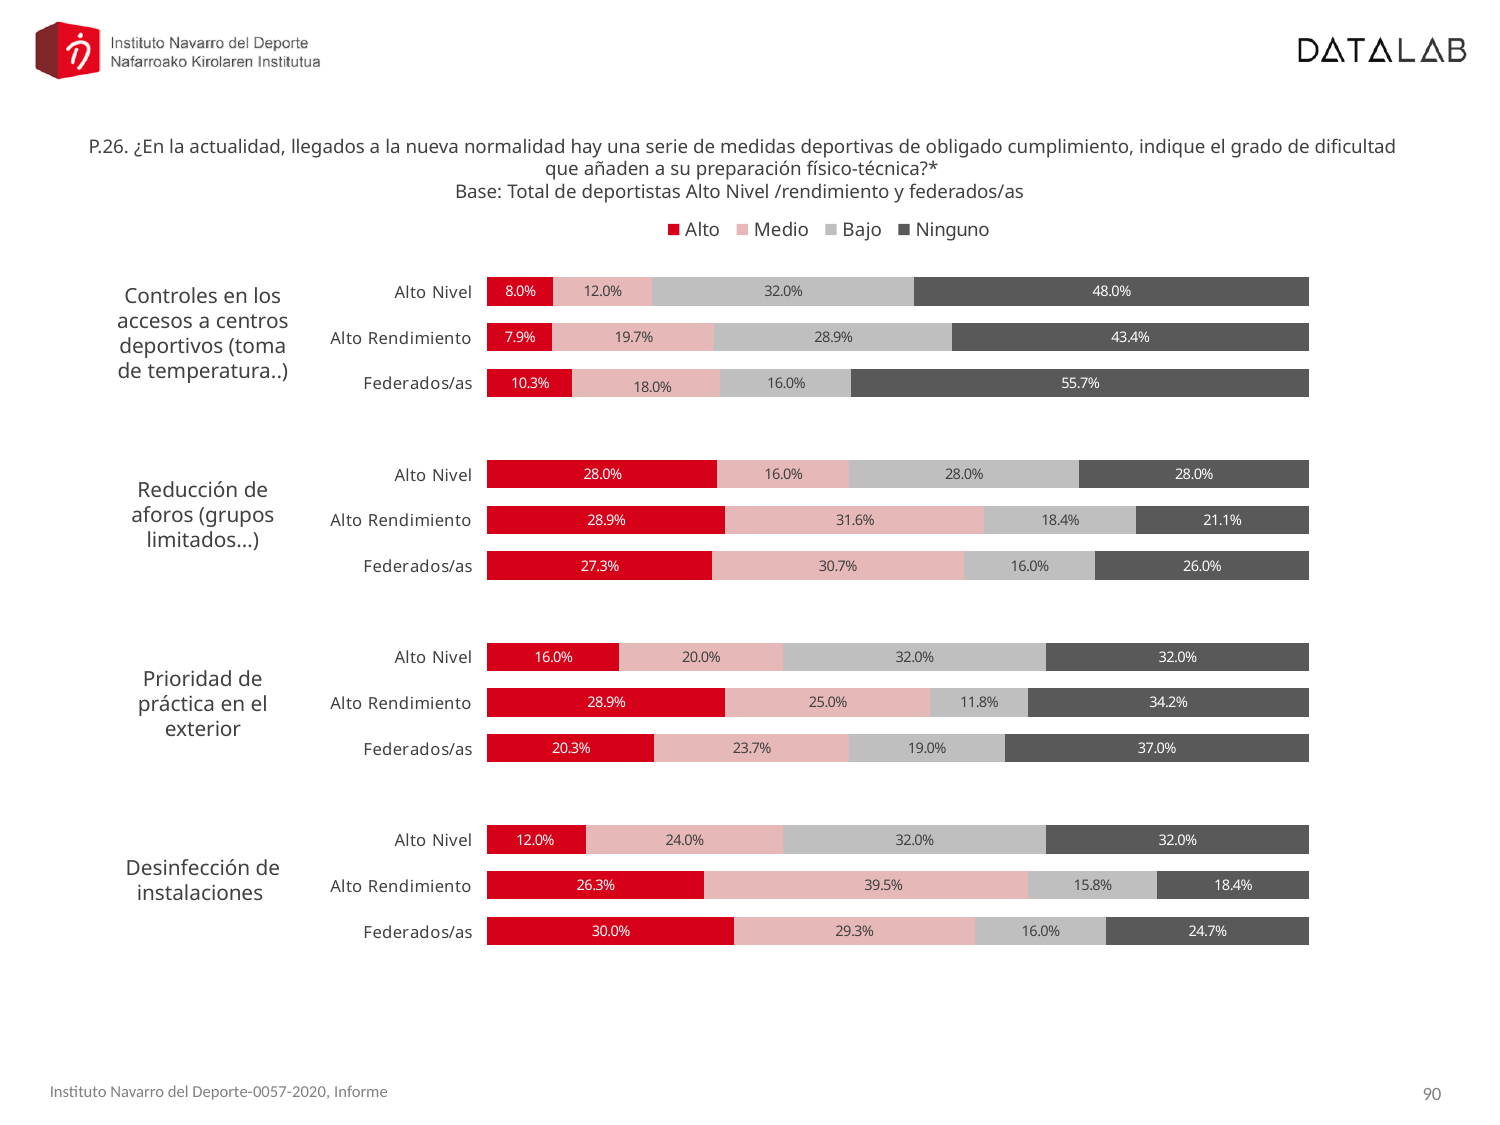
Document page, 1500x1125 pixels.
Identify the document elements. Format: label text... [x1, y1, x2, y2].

chart [243, 197, 1393, 1002]
text_box Prioridad de práctica en el exterior [90, 658, 237, 748]
text_box Reducción de aforos (grupos limitados…) [90, 469, 237, 560]
picture [1283, 0, 1481, 99]
text_box Controles en los accesos a centros deportivos (toma de temperatura..) [90, 275, 237, 390]
text_box Desinfección de instalaciones [90, 847, 237, 912]
text_box P.26. ¿En la actualidad, llegados a la nueva normalidad hay una serie de medidas deportivas de obligado cumplimiento, indique el grado de dificultad que añaden a su preparación físico-técnica?* Base: Total de deportistas Alto Nivel /rendimiento y federados/as [65, 127, 1427, 210]
picture [35, 16, 321, 83]
